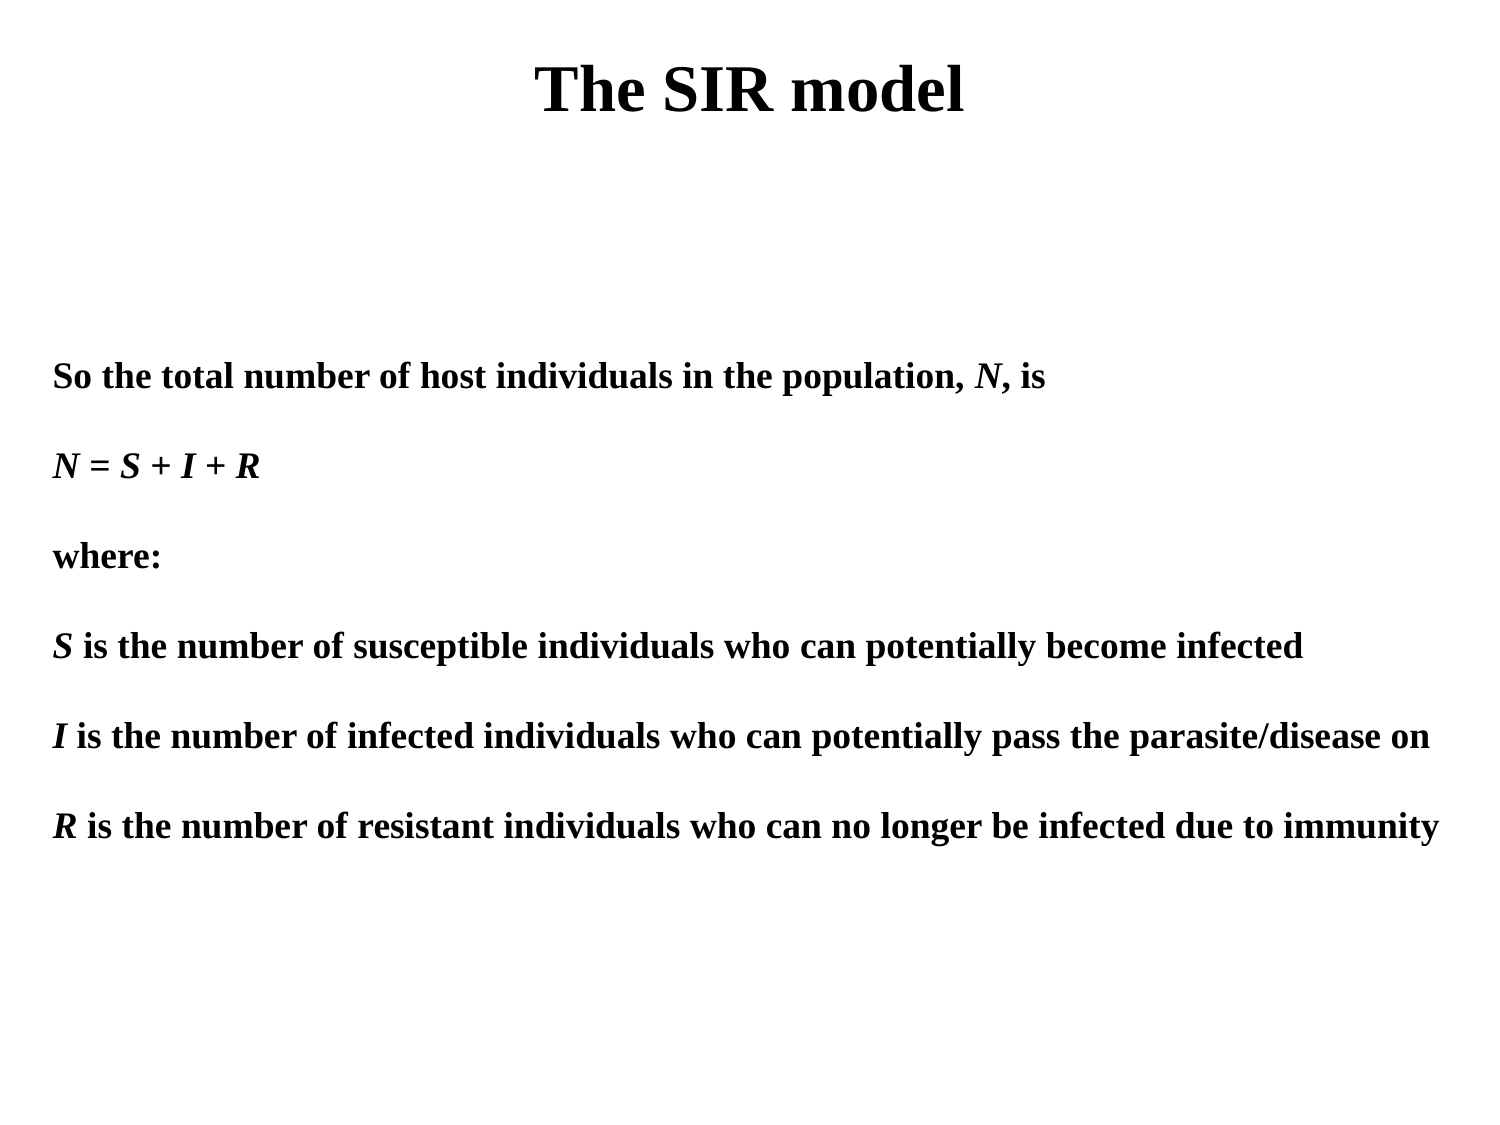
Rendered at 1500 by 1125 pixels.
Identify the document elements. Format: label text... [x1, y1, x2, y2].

text_box The SIR model [0, 37, 1500, 133]
text_box So the total number of host individuals in the population, N, is N = S + I + R where: S is the number of susceptible individuals who can potentially become infected I is the number of infected individuals who can potentially pass the parasite/disease on R is the number of resistant individuals who can no longer be infected due to immunity [37, 343, 1456, 854]
